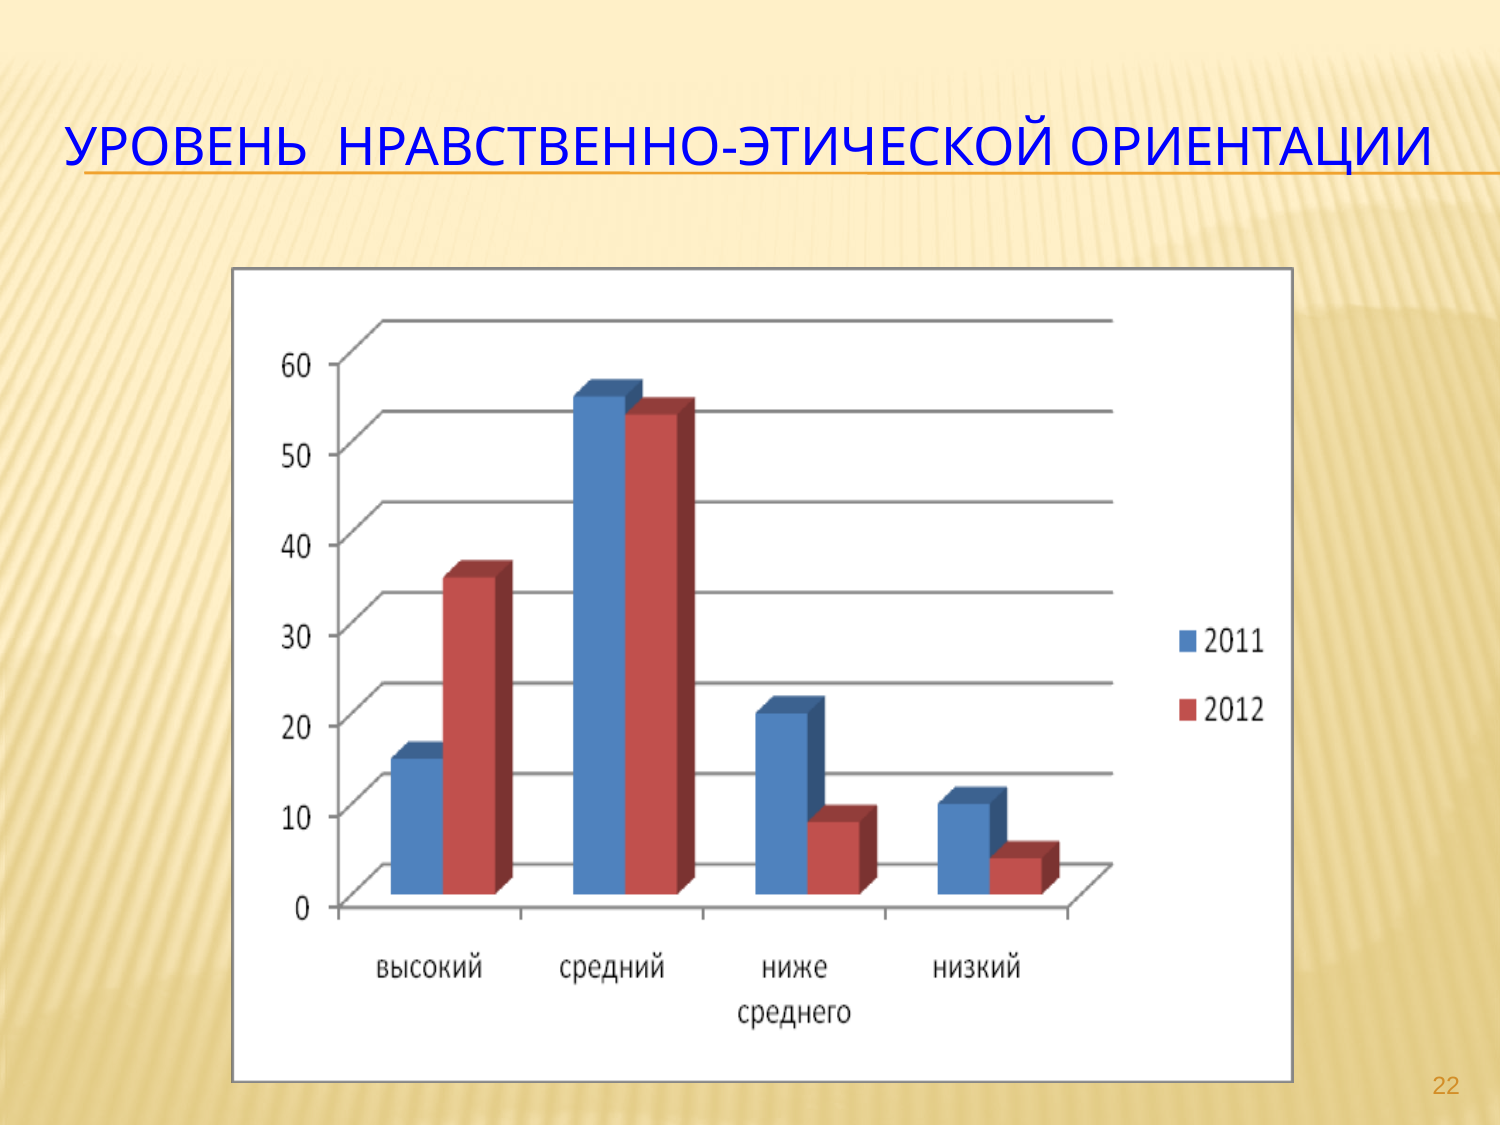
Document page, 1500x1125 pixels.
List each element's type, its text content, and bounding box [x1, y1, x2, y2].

slide_number 22 [1350, 1062, 1475, 1103]
picture [229, 266, 1294, 1083]
title Уровень нравственно-этической ориентации [49, 75, 1475, 213]
